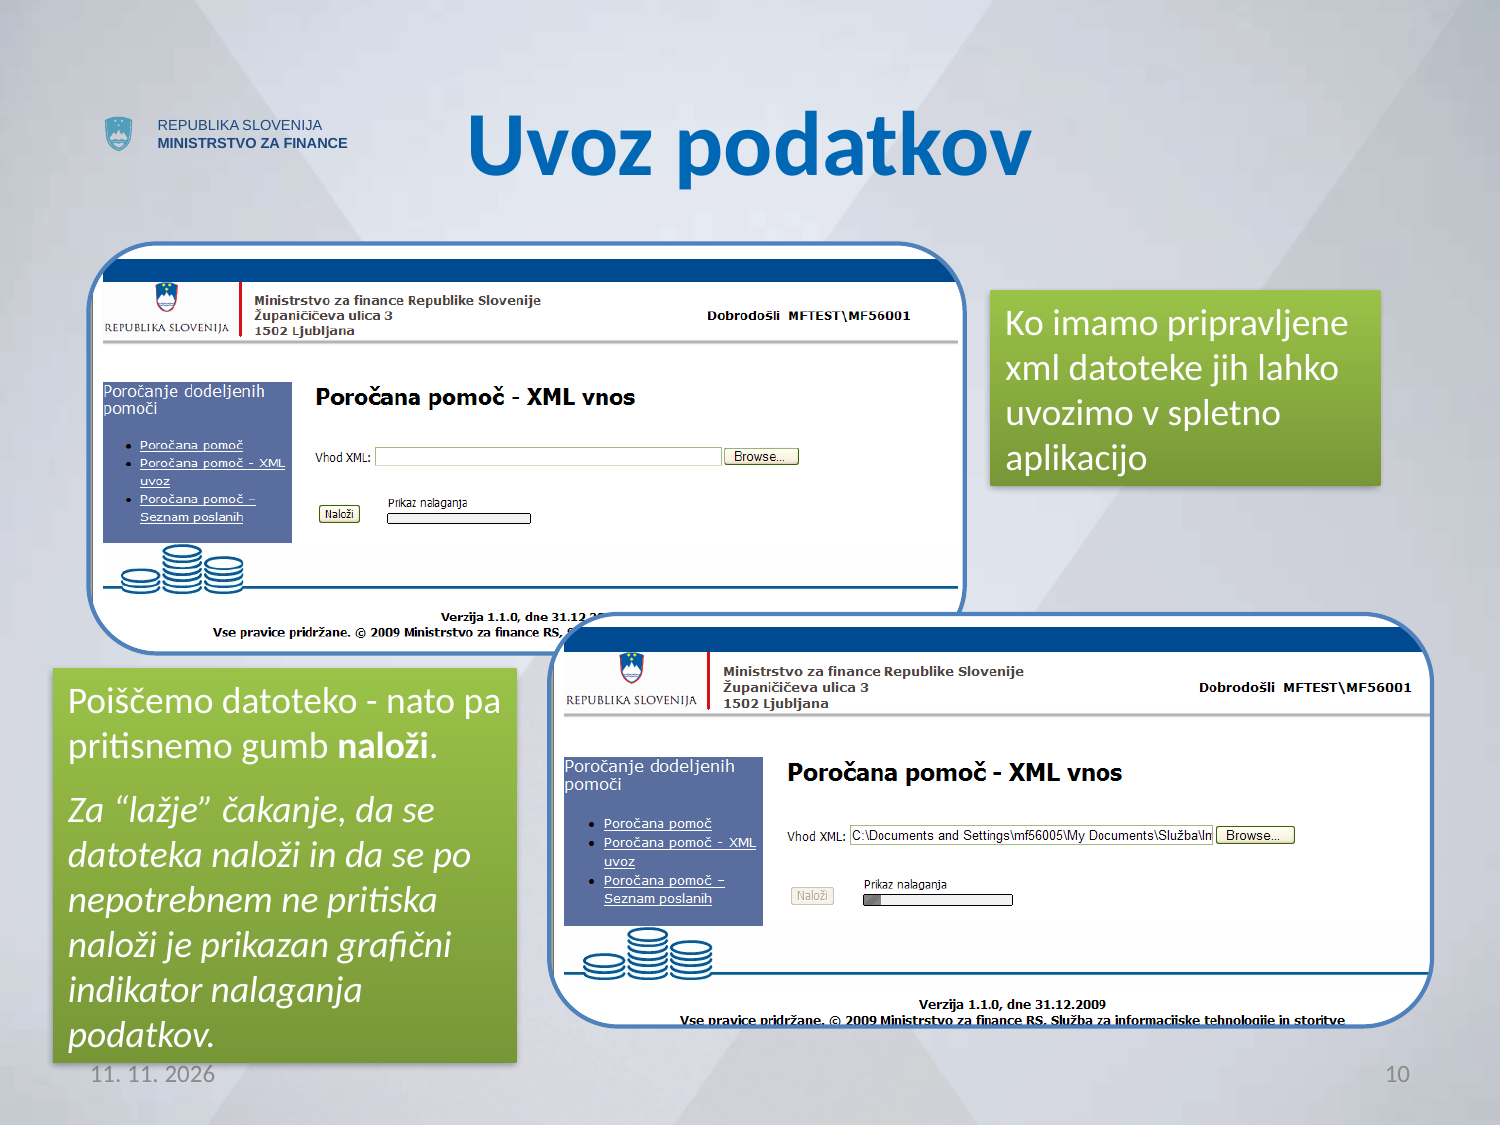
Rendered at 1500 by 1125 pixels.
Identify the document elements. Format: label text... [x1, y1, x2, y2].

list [88, 243, 965, 654]
title Uvoz podatkov [75, 45, 1425, 233]
text_box Poiščemo datoteko - nato pa pritisnemo gumb naloži. Za “lažje” čakanje, da se datoteka naloži in da se po nepotrebnem ne pritiska naloži je prikazan grafični indikator nalaganja podatkov. [53, 668, 517, 1063]
text_box Ko imamo pripravljene xml datoteke jih lahko uvozimo v spletno aplikacijo [990, 290, 1381, 486]
picture [0, 0, 1500, 1125]
